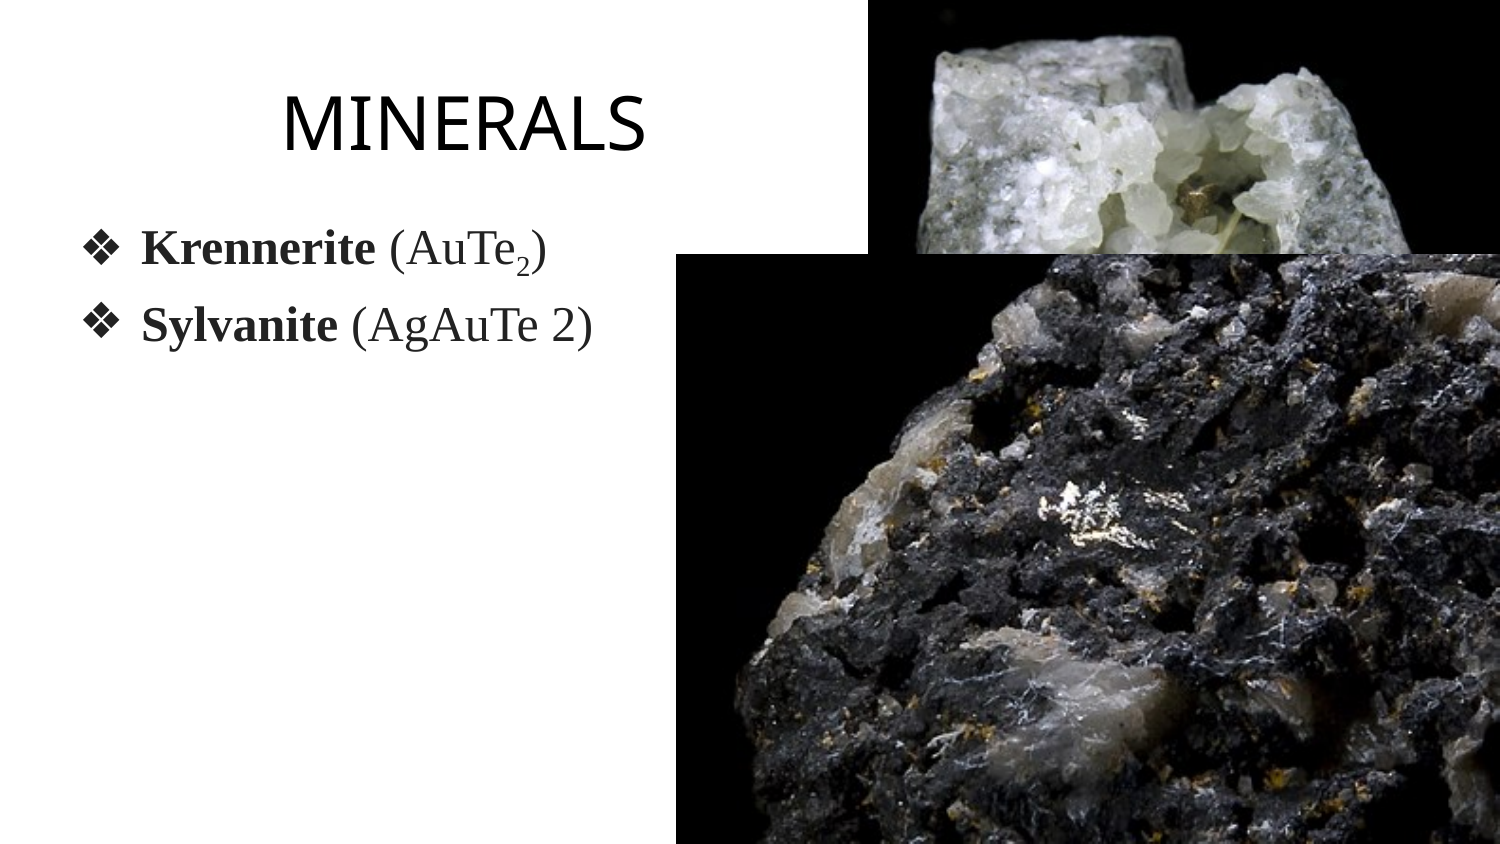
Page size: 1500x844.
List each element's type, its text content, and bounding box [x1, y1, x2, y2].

picture [676, 0, 1500, 844]
title MINERALS [51, 72, 863, 167]
list Krennerite (AuTe2) Sylvanite (AgAuTe 2) [51, 189, 863, 750]
